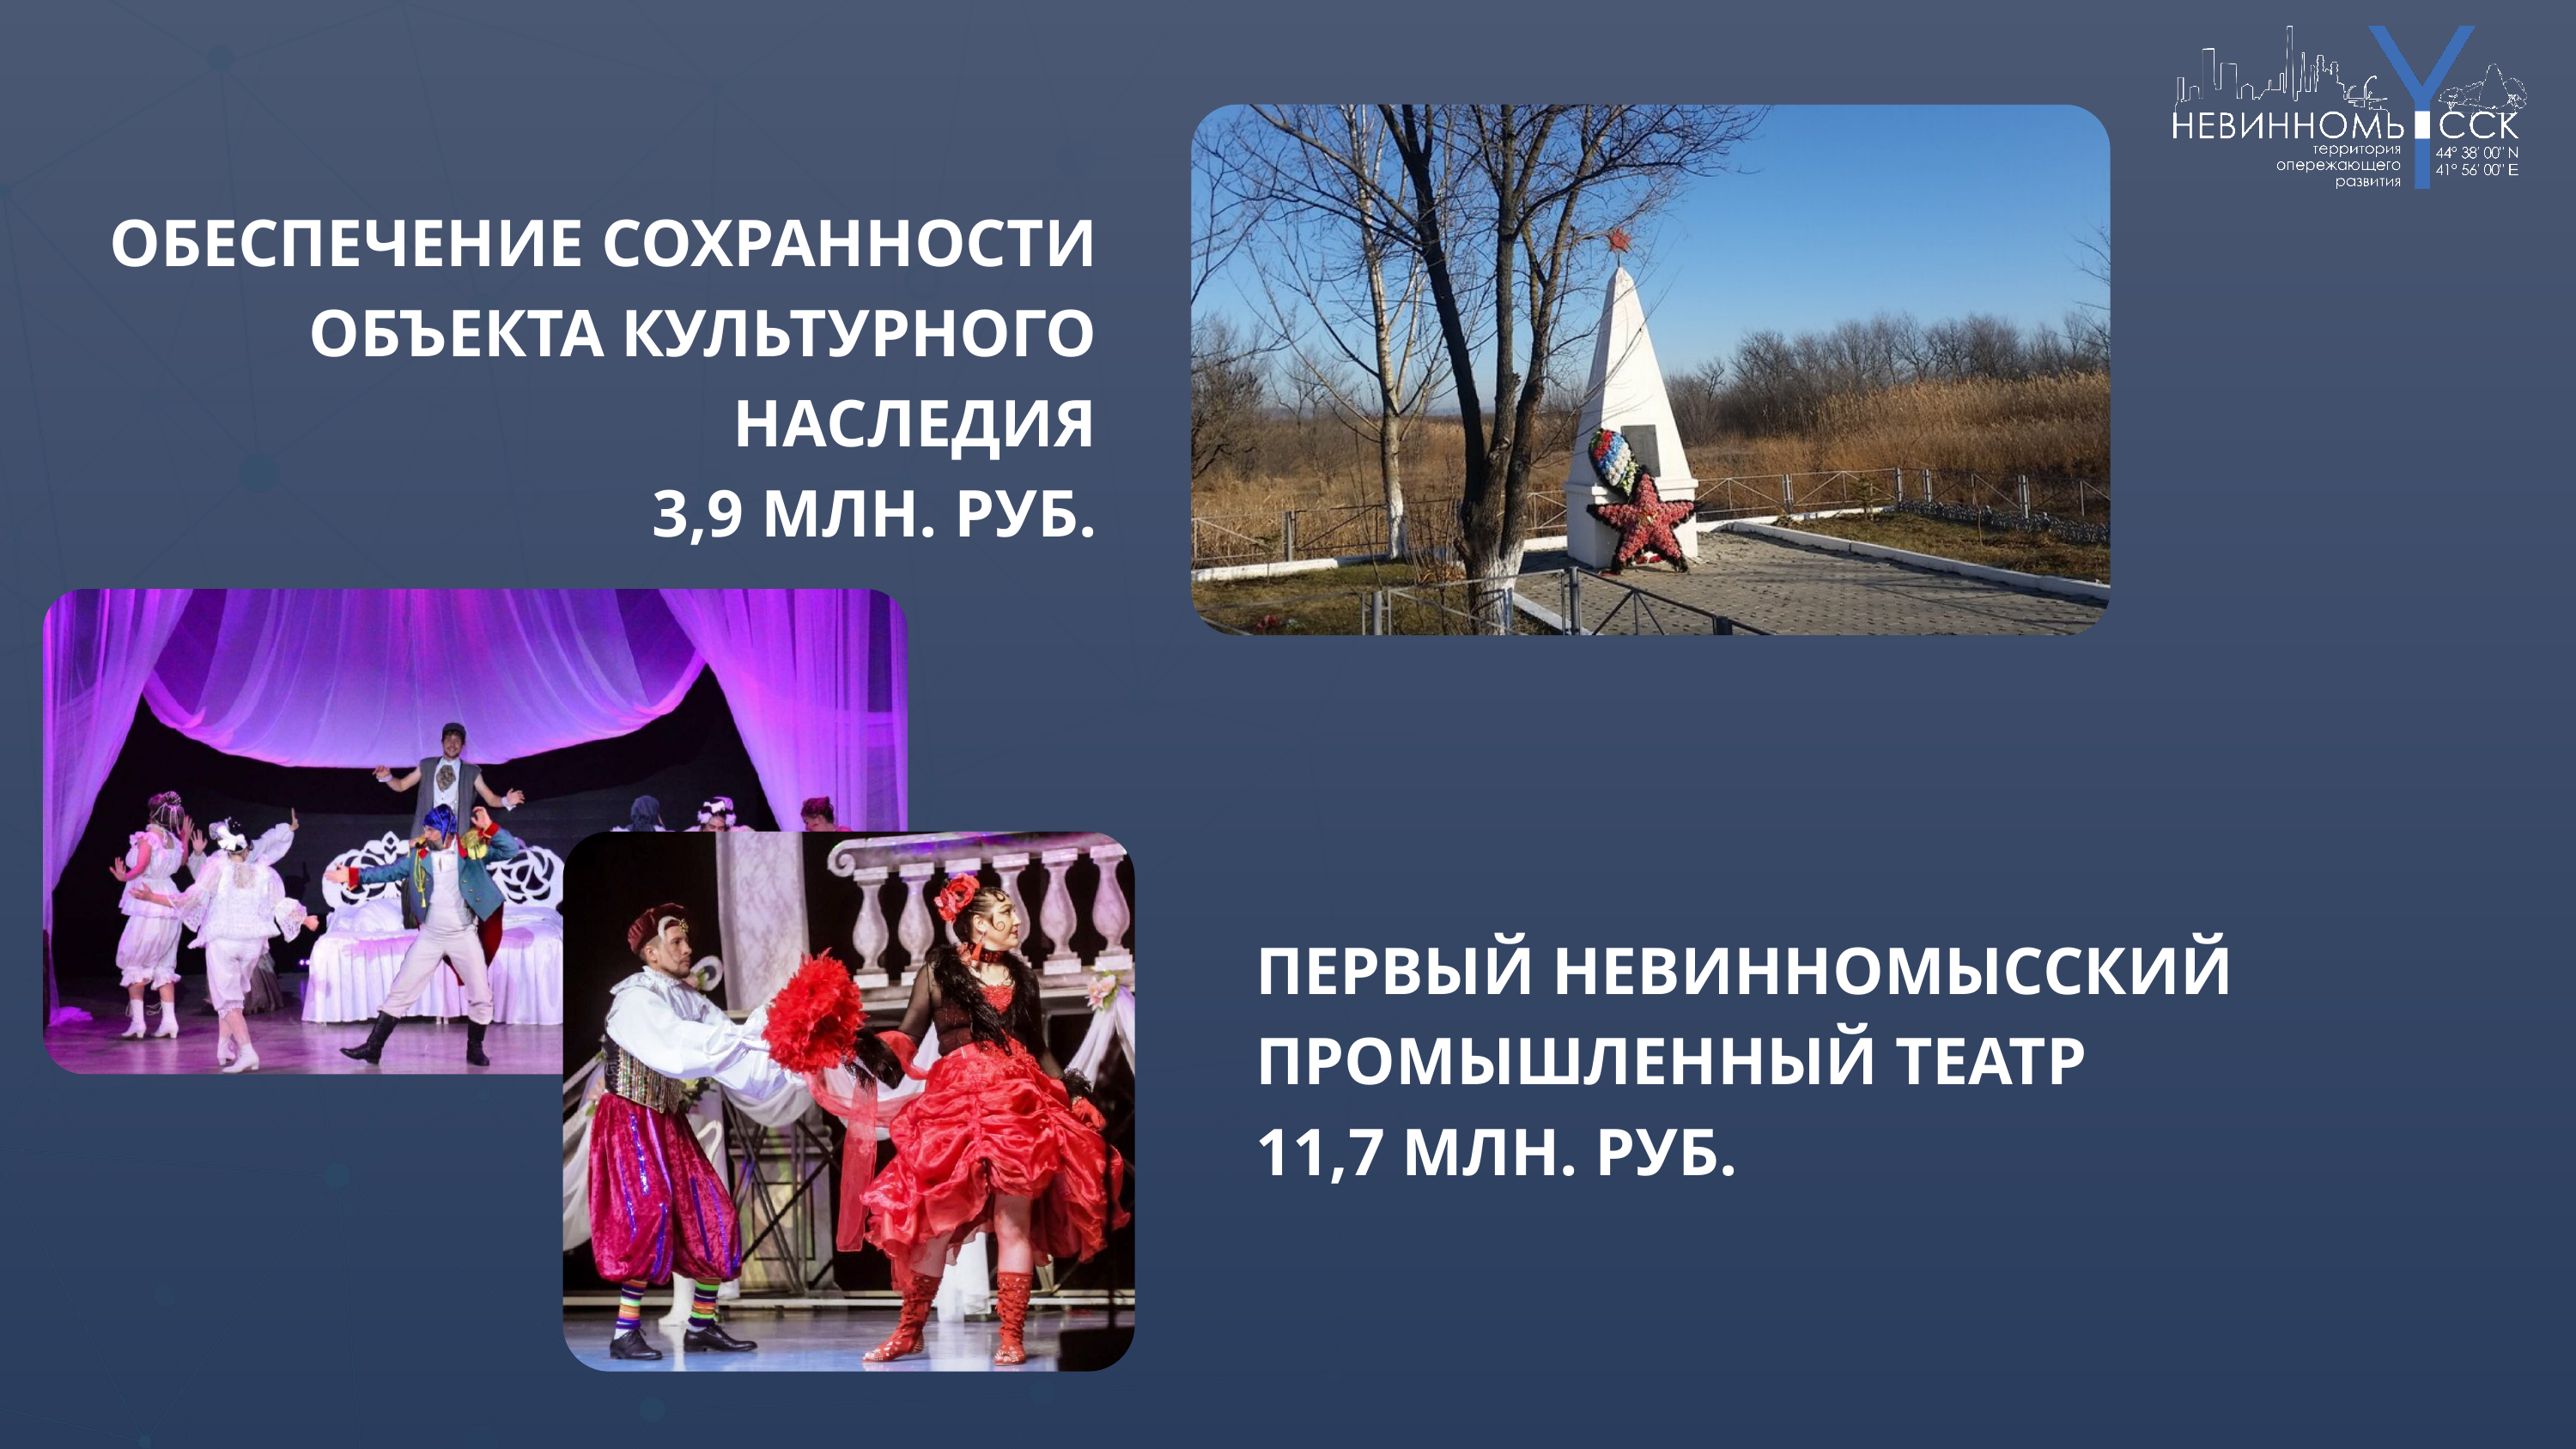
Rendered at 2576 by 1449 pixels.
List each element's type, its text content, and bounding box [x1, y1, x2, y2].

picture [2173, 26, 2527, 189]
text_box ПЕРВЫЙ НЕВИННОМЫССКИЙ ПРОМЫШЛЕННЫЙ ТЕАТР 11,7 МЛН. РУБ. [1481, 917, 2364, 1189]
picture [0, 0, 2111, 1449]
